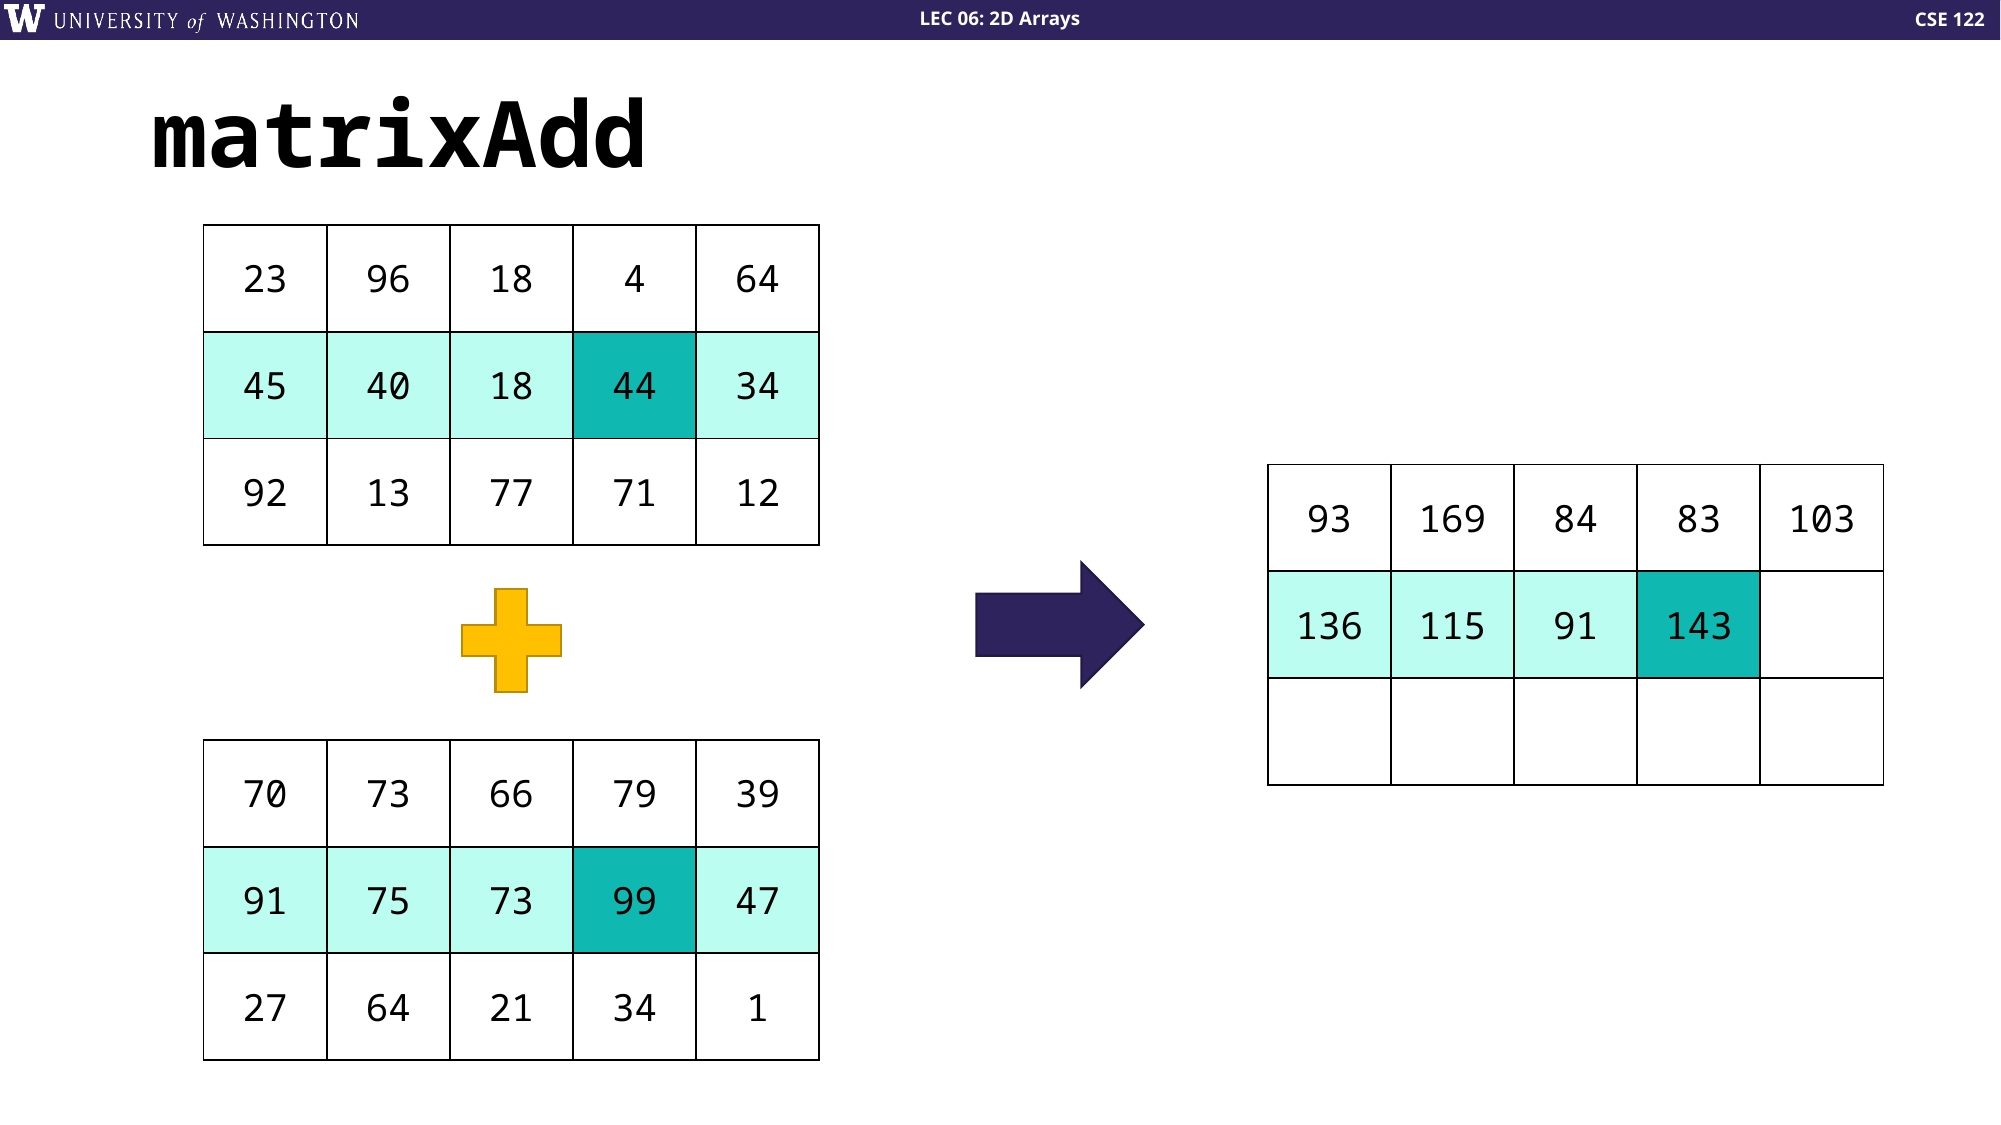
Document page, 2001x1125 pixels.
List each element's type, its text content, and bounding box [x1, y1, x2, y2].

table_header 23 [204, 226, 326, 331]
table_cell 47 [697, 848, 818, 952]
table_cell 27 [204, 954, 326, 1059]
table_cell 115 [1392, 572, 1513, 677]
table_header 39 [697, 741, 818, 846]
table_cell 75 [328, 848, 449, 952]
table_cell 45 [204, 333, 326, 438]
table_cell 77 [451, 439, 572, 544]
table_cell 12 [697, 439, 818, 544]
table_cell [1638, 679, 1759, 784]
table_header 70 [204, 741, 326, 846]
table_cell 91 [204, 848, 326, 952]
table_cell 92 [204, 439, 326, 544]
table_cell 136 [1269, 572, 1390, 677]
table_header 83 [1638, 465, 1759, 570]
table_header 84 [1515, 465, 1636, 570]
table_cell 99 [574, 848, 695, 952]
table_cell 44 [574, 333, 695, 438]
table_header 96 [328, 226, 449, 331]
table_cell 34 [574, 954, 695, 1059]
table_header 73 [328, 741, 449, 846]
picture [4, 4, 358, 33]
table_cell [1761, 679, 1883, 784]
table_cell [1515, 679, 1636, 784]
table_cell 34 [697, 333, 818, 438]
table_header 79 [574, 741, 695, 846]
table_cell 40 [328, 333, 449, 438]
text_box [461, 588, 561, 693]
table_cell [1392, 679, 1513, 784]
table_cell 18 [451, 333, 572, 438]
table_header 103 [1761, 465, 1883, 570]
table_cell [1269, 679, 1390, 784]
table_cell 143 [1638, 572, 1759, 677]
text_box [976, 562, 1144, 687]
table_cell 64 [328, 954, 449, 1059]
table_cell 13 [328, 439, 449, 544]
table_cell 73 [451, 848, 572, 952]
table_header 93 [1269, 465, 1390, 570]
table_header 169 [1392, 465, 1513, 570]
table_header 4 [574, 226, 695, 331]
table_header 64 [697, 226, 818, 331]
table_header 66 [451, 741, 572, 846]
table_cell [1761, 572, 1883, 677]
table_cell 21 [451, 954, 572, 1059]
table_header 18 [451, 226, 572, 331]
table_cell 71 [574, 439, 695, 544]
title matrixAdd [137, 74, 1863, 200]
table_cell 1 [697, 954, 818, 1059]
table_cell 91 [1515, 572, 1636, 677]
